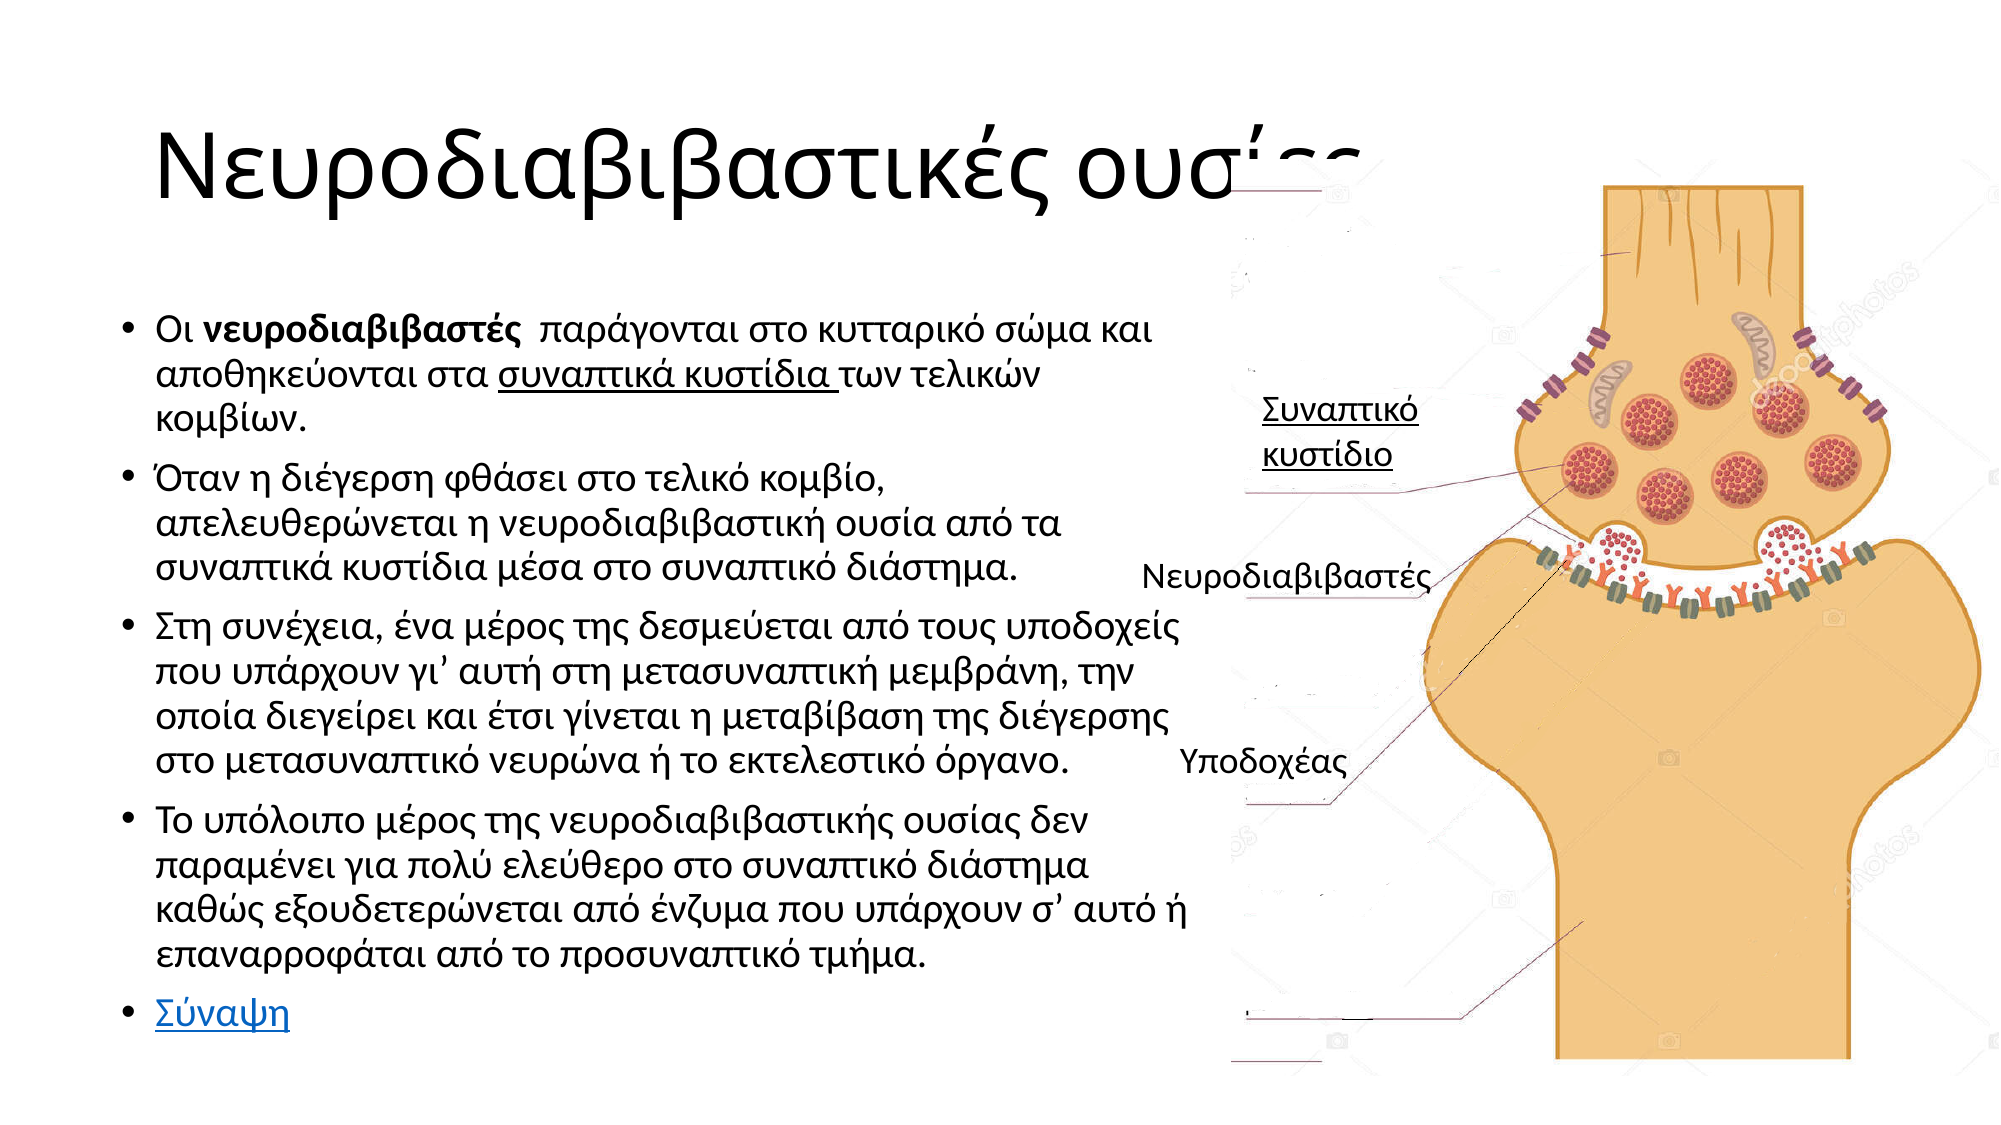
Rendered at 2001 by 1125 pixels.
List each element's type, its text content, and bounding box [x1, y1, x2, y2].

text_box Νευροδιαβιβαστές [1126, 543, 1231, 604]
picture [1231, 159, 1999, 1076]
text_box Υποδοχέας [1165, 728, 1231, 788]
list Οι νευροδιαβιβαστές παράγονται στο κυτταρικό σώμα και αποθηκεύονται στα συναπτικά κυστίδια των τελικών κομβίων. Όταν η διέγερση φθάσει στο τελικό κομβίο, απελευθερώνεται η νευροδιαβιβαστική ουσία από τα συναπτικά κυστίδια μέσα στο συναπτικό διάστημα. Στη συνέχεια, ένα μέρος της δεσμεύεται από τους υποδοχείς που υπάρχουν γι’ αυτή στη μετασυναπτική μεμβράνη, την οποία διεγείρει και έτσι γίνεται η μεταβίβαση της διέγερσης στο μετασυναπτικό νευρώνα ή το εκτελεστικό όργανο. Το υπόλοιπο μέρος της νευροδιαβιβαστικής ουσίας δεν παραμένει για πολύ ελεύθερο στο συναπτικό διάστημα καθώς εξουδετερώνεται από ένζυμα που υπάρχουν σ’ αυτό ή επαναρροφάται από το προσυναπτικό τμήμα. Σύναψη [106, 299, 1204, 1066]
title Νευροδιαβιβαστικές ουσίες [137, 59, 1863, 278]
